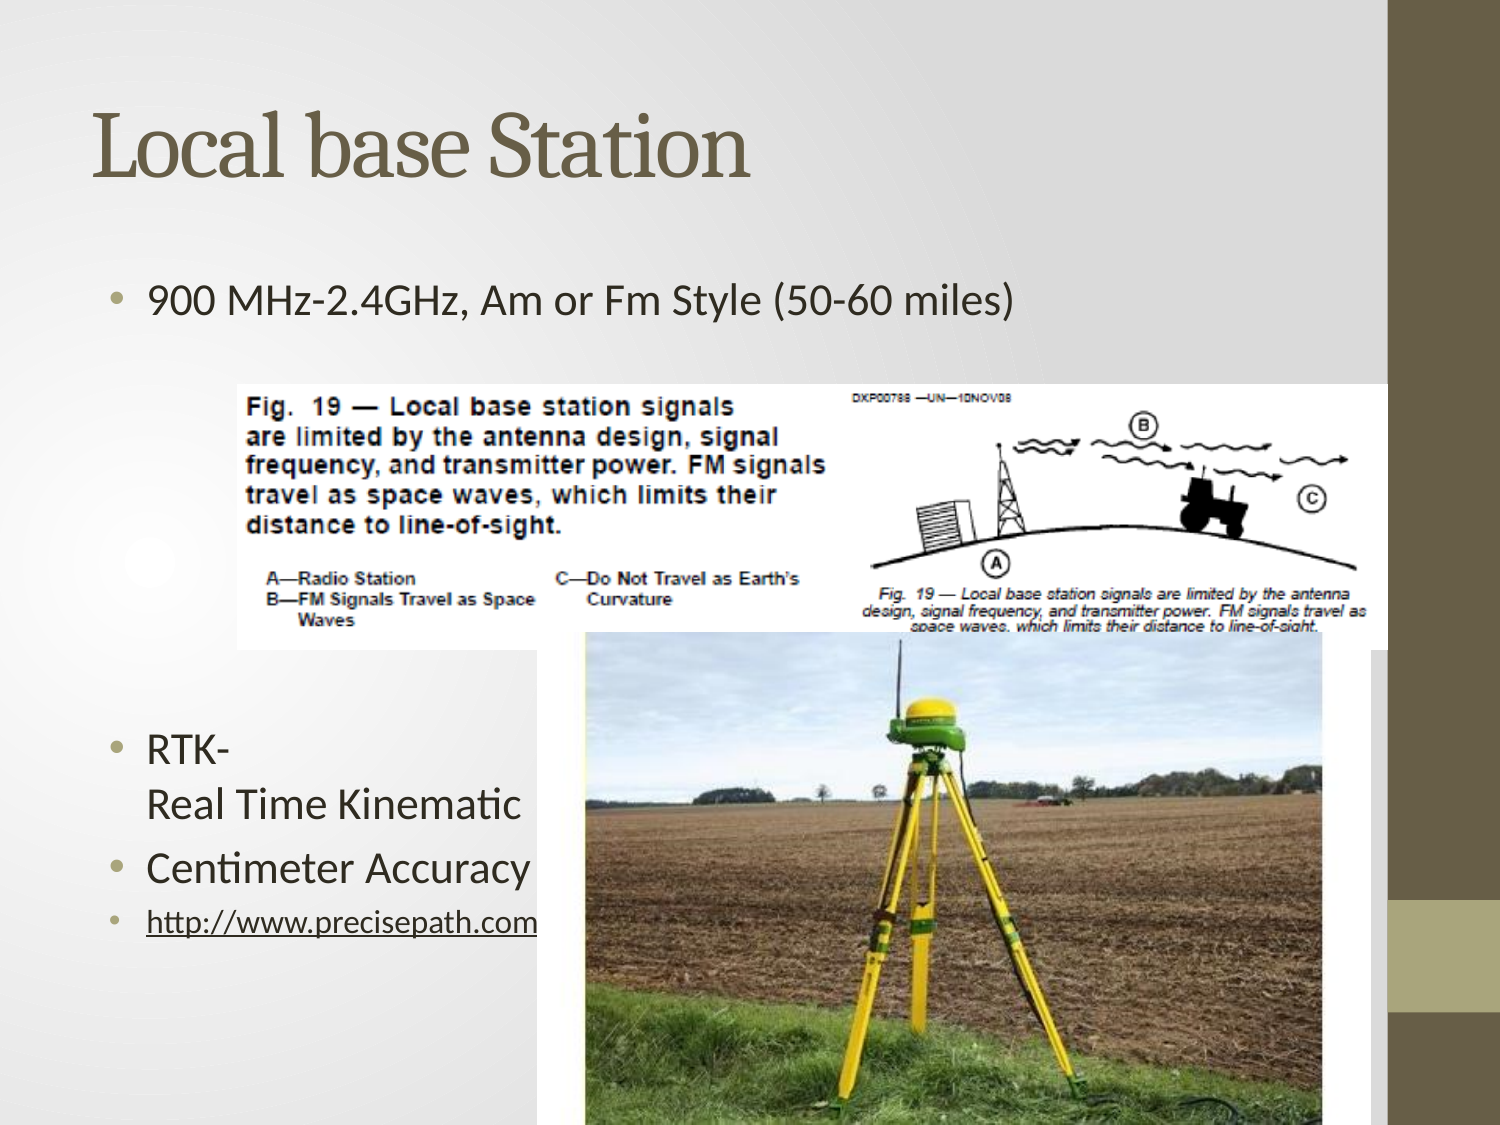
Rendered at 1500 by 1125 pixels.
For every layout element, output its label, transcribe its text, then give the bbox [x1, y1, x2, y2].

picture [236, 384, 1388, 1125]
title Local base Station [75, 45, 1325, 233]
list 900 MHz-2.4GHz, Am or Fm Style (50-60 miles) RTK- Real Time Kinematic Centimeter Accuracy http://www.precisepath.com/​ [75, 262, 1325, 1050]
